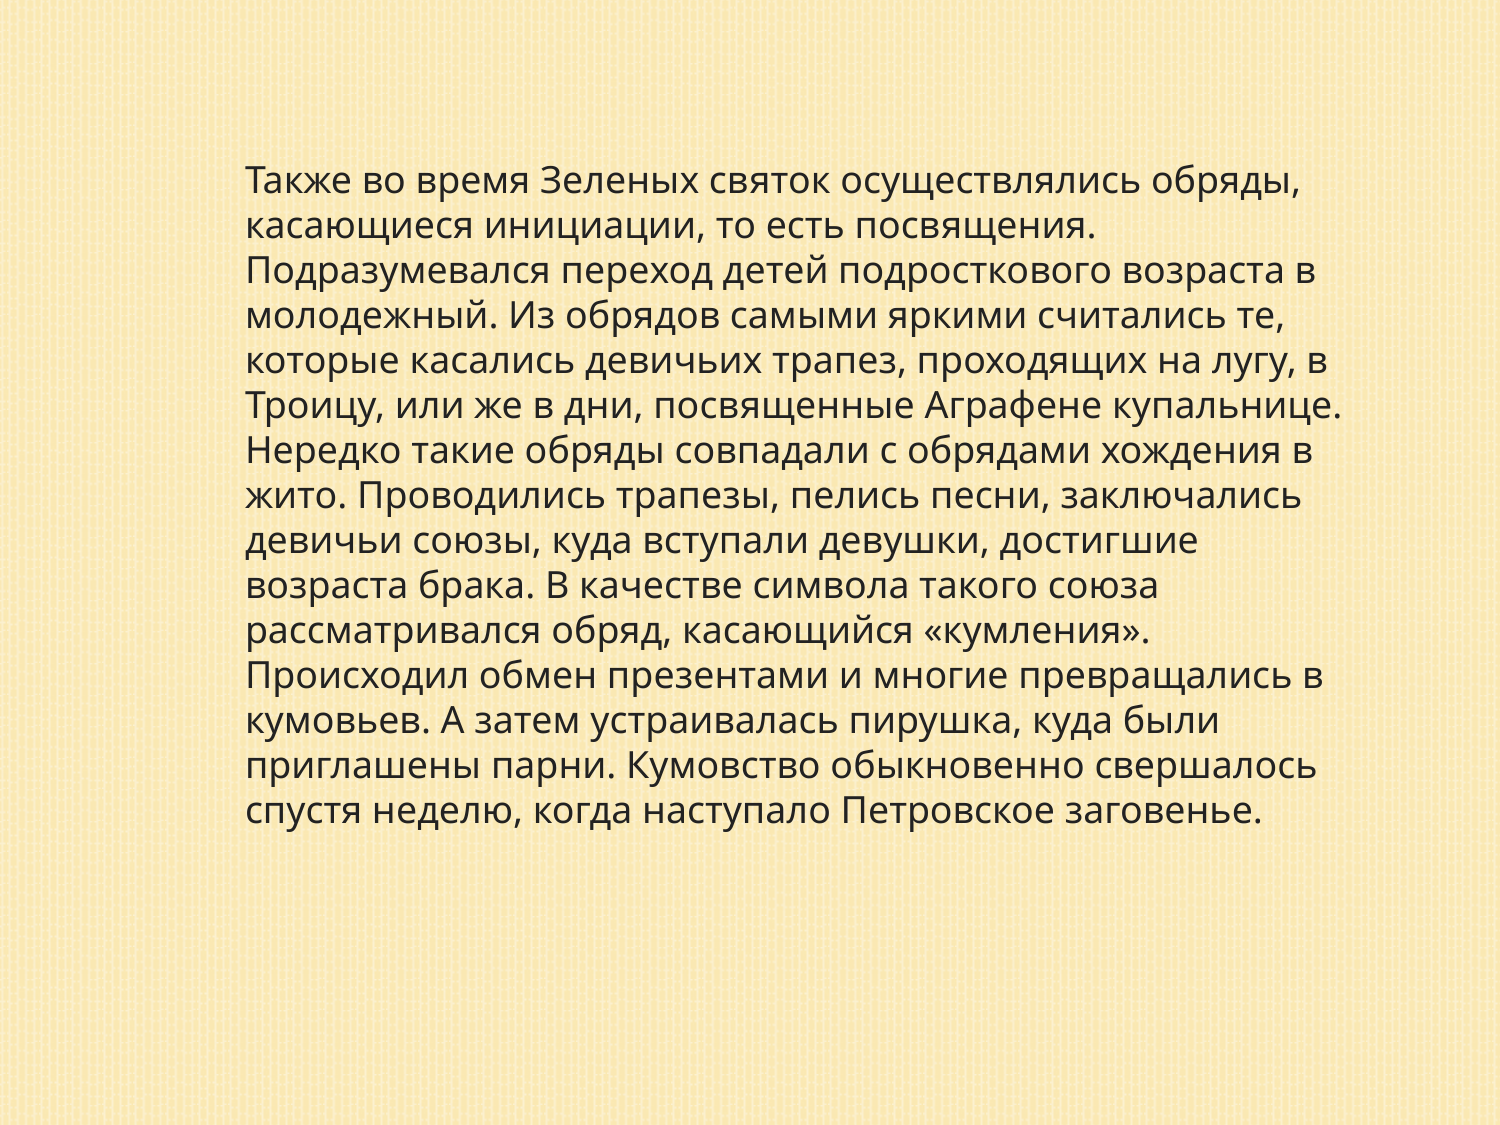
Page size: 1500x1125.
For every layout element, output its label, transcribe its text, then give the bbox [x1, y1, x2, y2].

text_box Также во время Зеленых святок осуществлялись обряды, касающиеся инициации, то есть посвящения. Подразумевался переход детей подросткового возраста в молодежный. Из обрядов самыми яркими считались те, которые касались девичьих трапез, проходящих на лугу, в Троицу, или же в дни, посвященные Аграфене купальнице. Нередко такие обряды совпадали с обрядами хождения в жито. Проводились трапезы, пелись песни, заключались девичьи союзы, куда вступали девушки, достигшие возраста брака. В качест­ве символа такого союза рассматривался обряд, касающийся «кумления». Происходил обмен презентами и многие превращались в кумовьев. А затем устраивалась пирушка, куда были приглашены парни. Кумовство обыкновенно свершалось спустя неделю, когда наступало Петровское заговенье. [230, 148, 1376, 839]
